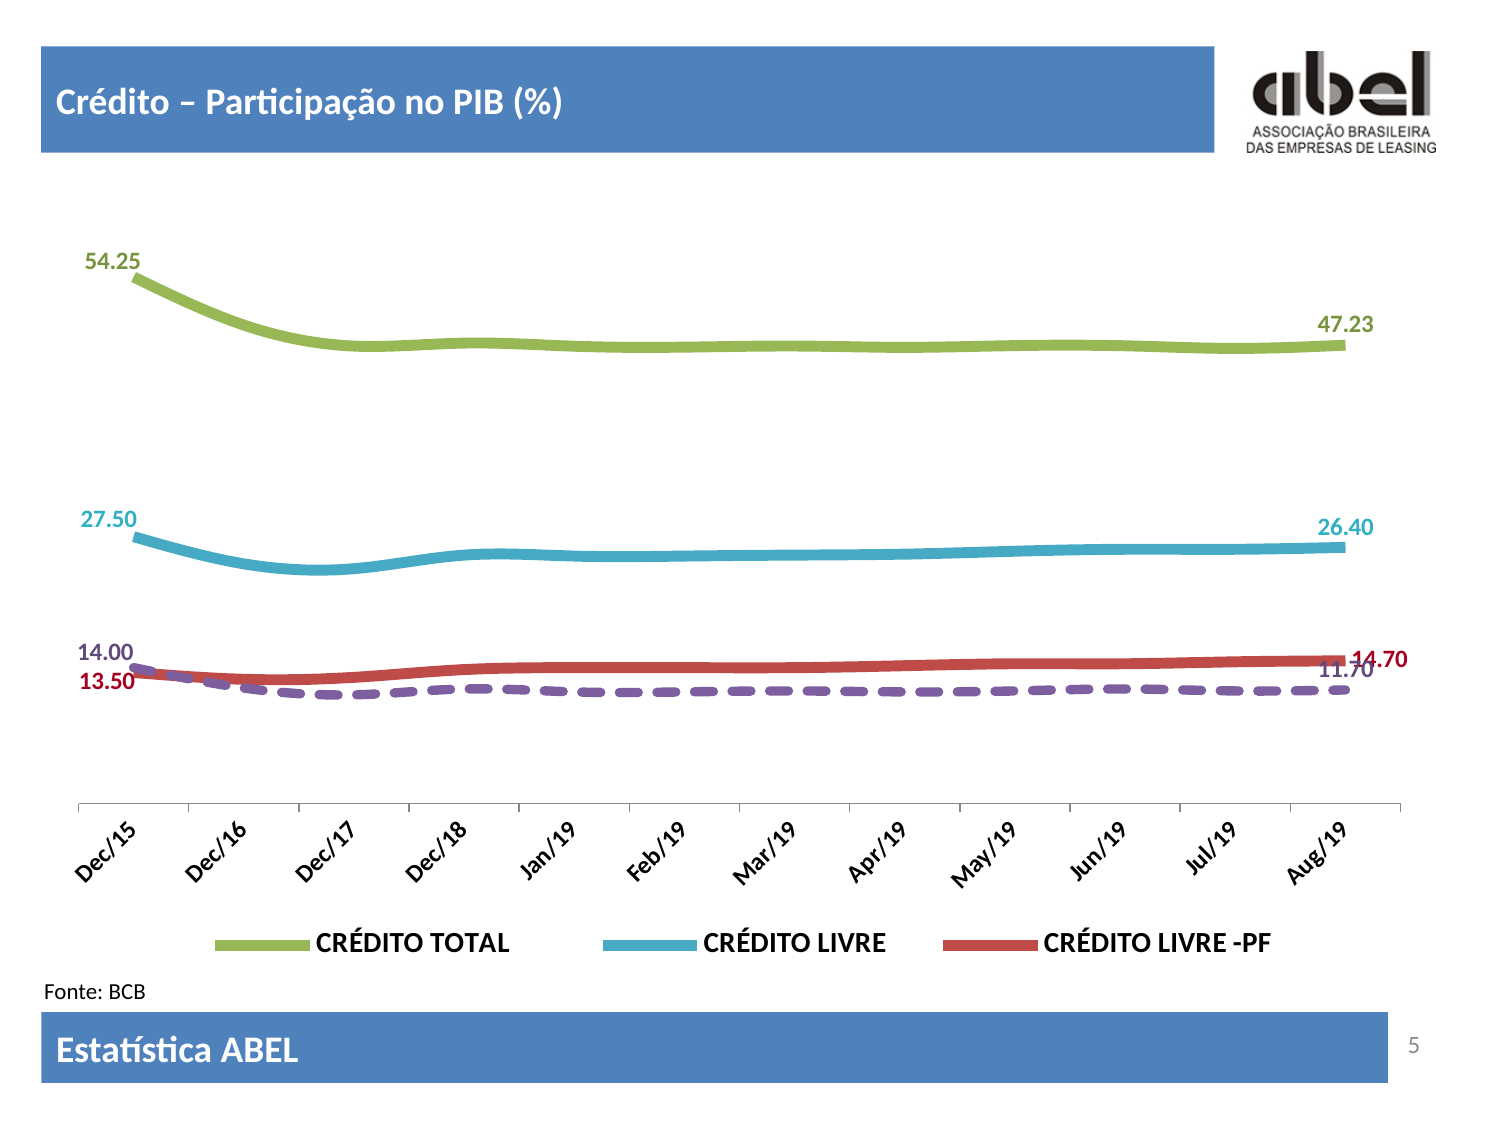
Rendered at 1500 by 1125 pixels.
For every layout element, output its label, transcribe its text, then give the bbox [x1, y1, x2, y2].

text_box Estatística ABEL [39, 1010, 1390, 1085]
slide_number 5 [1085, 1007, 1436, 1079]
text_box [41, 46, 1436, 153]
chart [17, 172, 1471, 970]
text_box Fonte: BCB [29, 978, 538, 1012]
